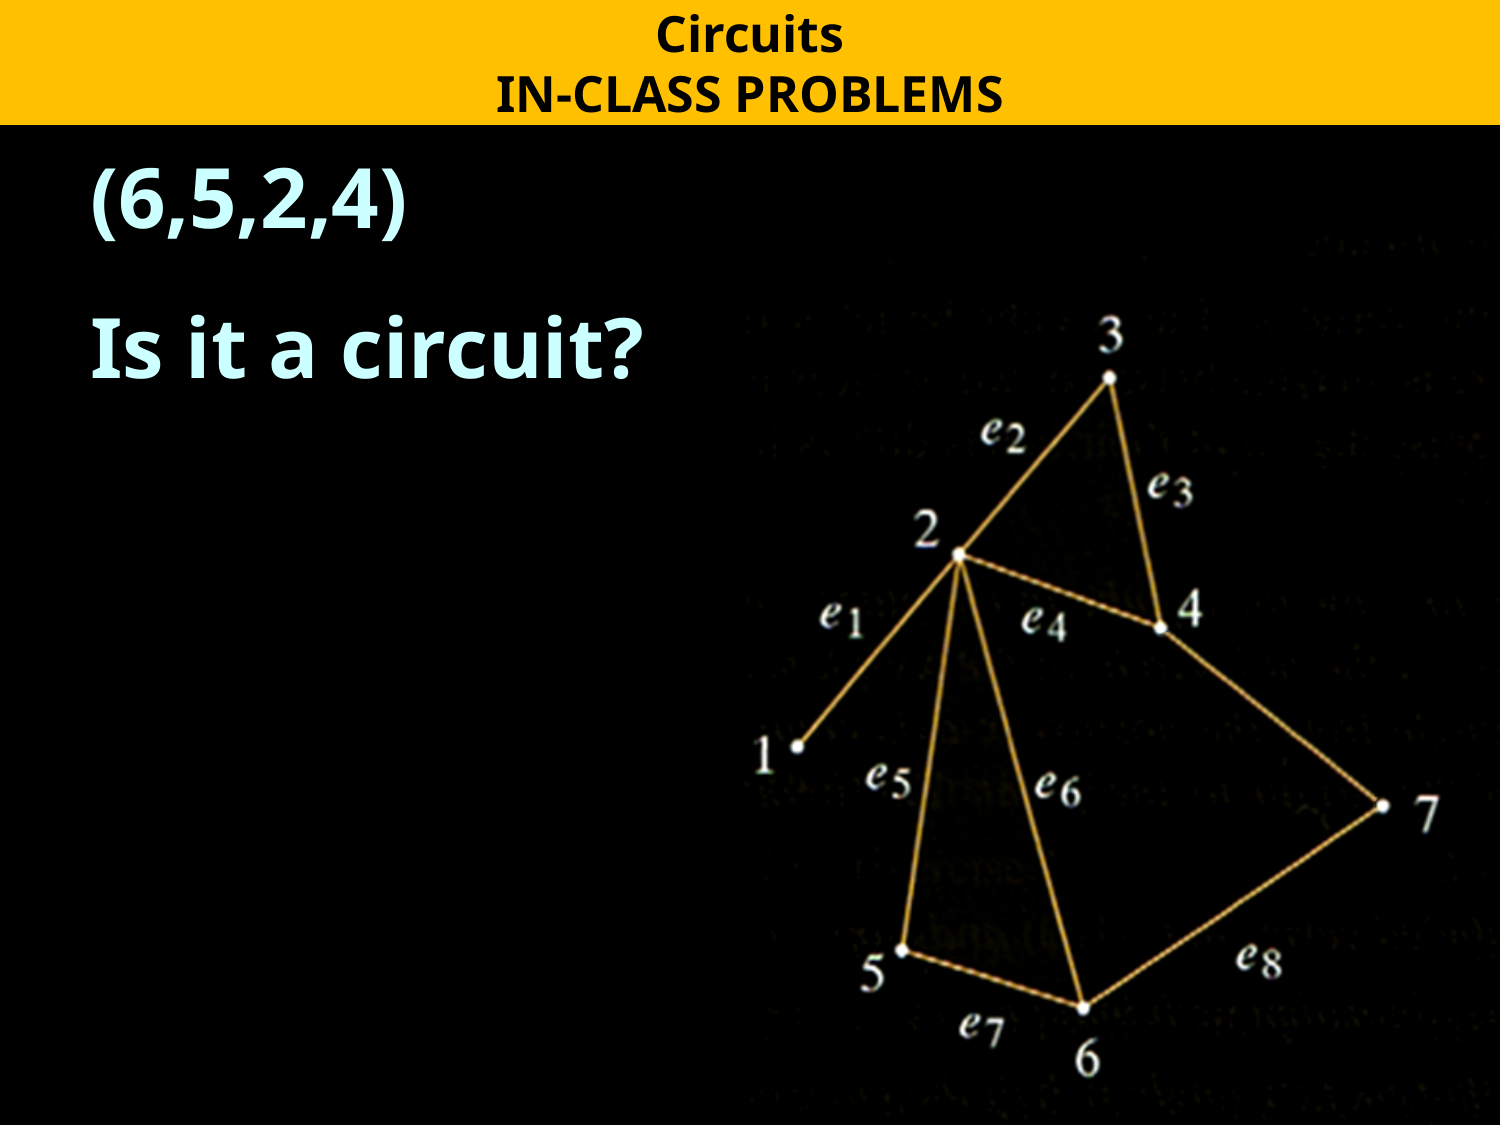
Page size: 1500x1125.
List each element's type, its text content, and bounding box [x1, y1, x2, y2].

list (6,5,2,4) Is it a circuit? [75, 137, 1425, 1063]
text_box Circuits IN-CLASS PROBLEMS [0, 0, 1500, 125]
picture [679, 234, 1500, 1125]
